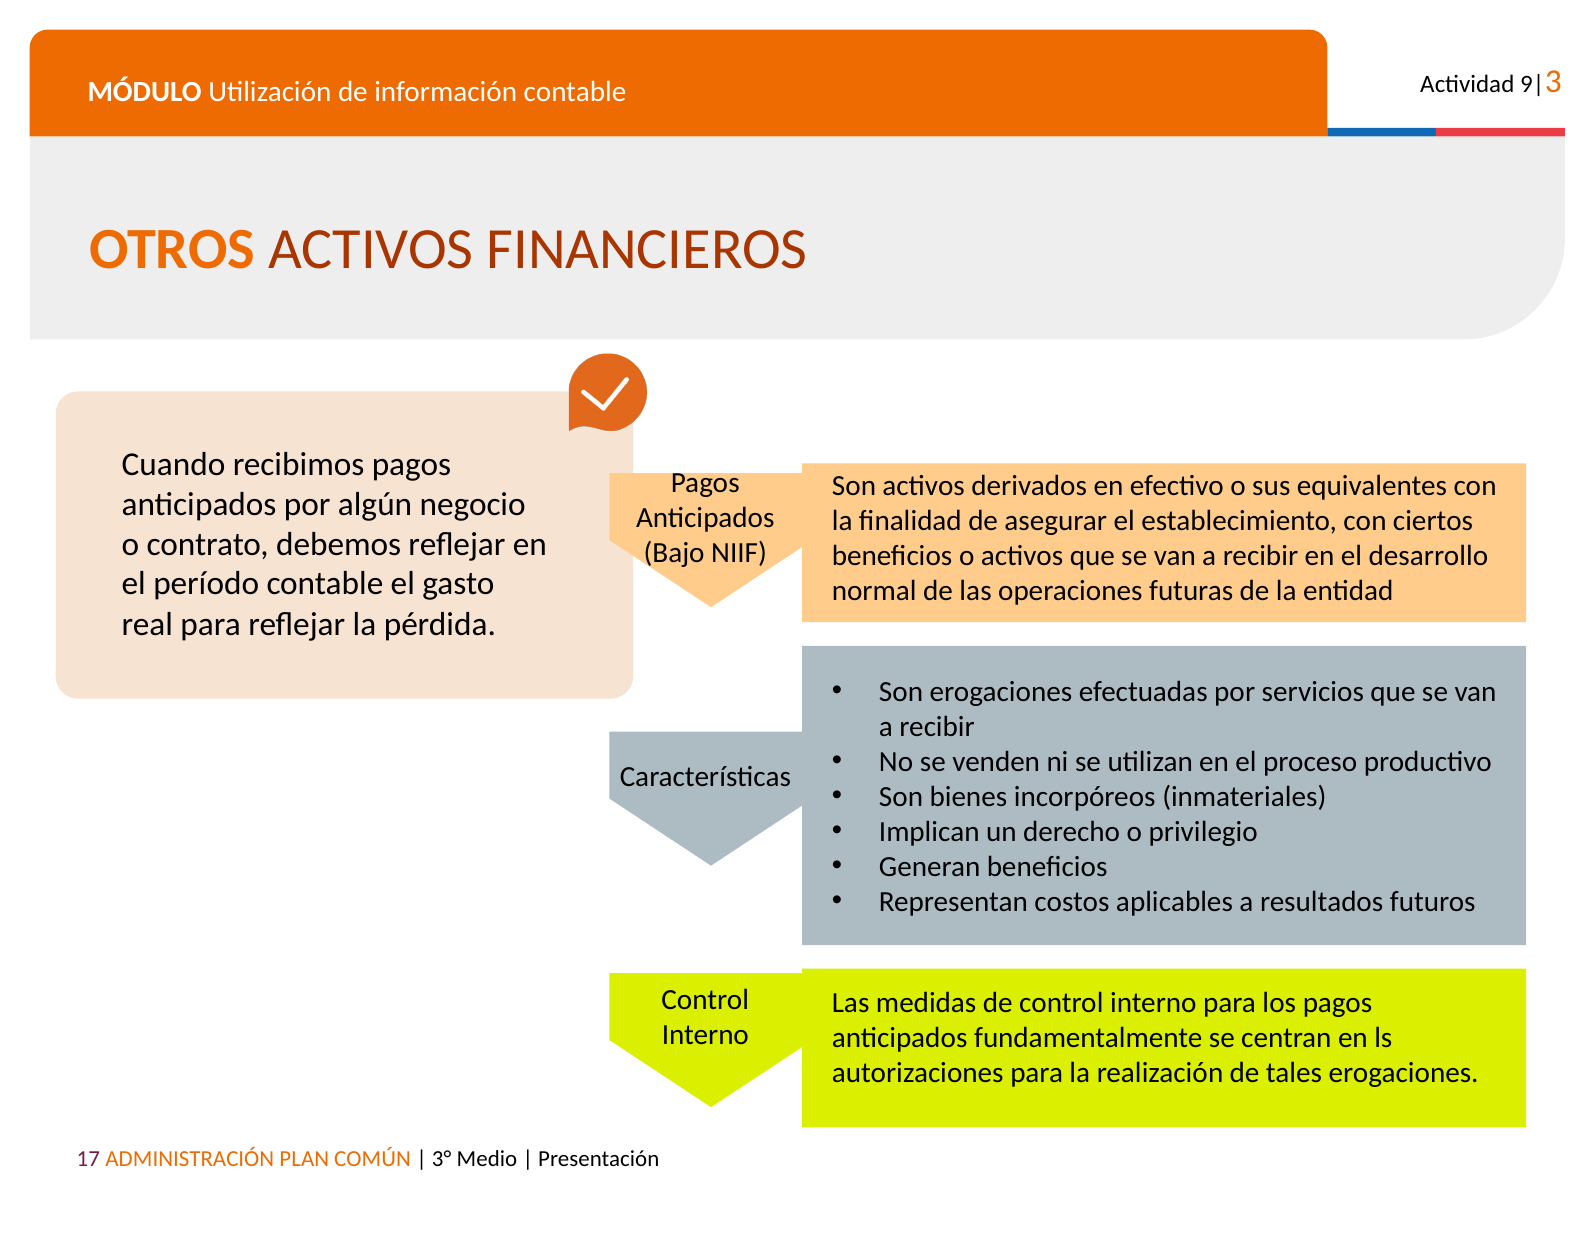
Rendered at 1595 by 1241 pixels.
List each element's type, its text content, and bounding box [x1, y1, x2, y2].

text_box OTROS ACTIVOS FINANCIEROS [74, 226, 1543, 279]
text_box [55, 391, 634, 699]
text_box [598, 455, 1527, 1128]
text_box Cuando recibimos pagos anticipados por algún negocio o contrato, debemos reflejar en el período contable el gasto real para reflejar la pérdida. [106, 434, 566, 649]
picture [565, 352, 649, 432]
